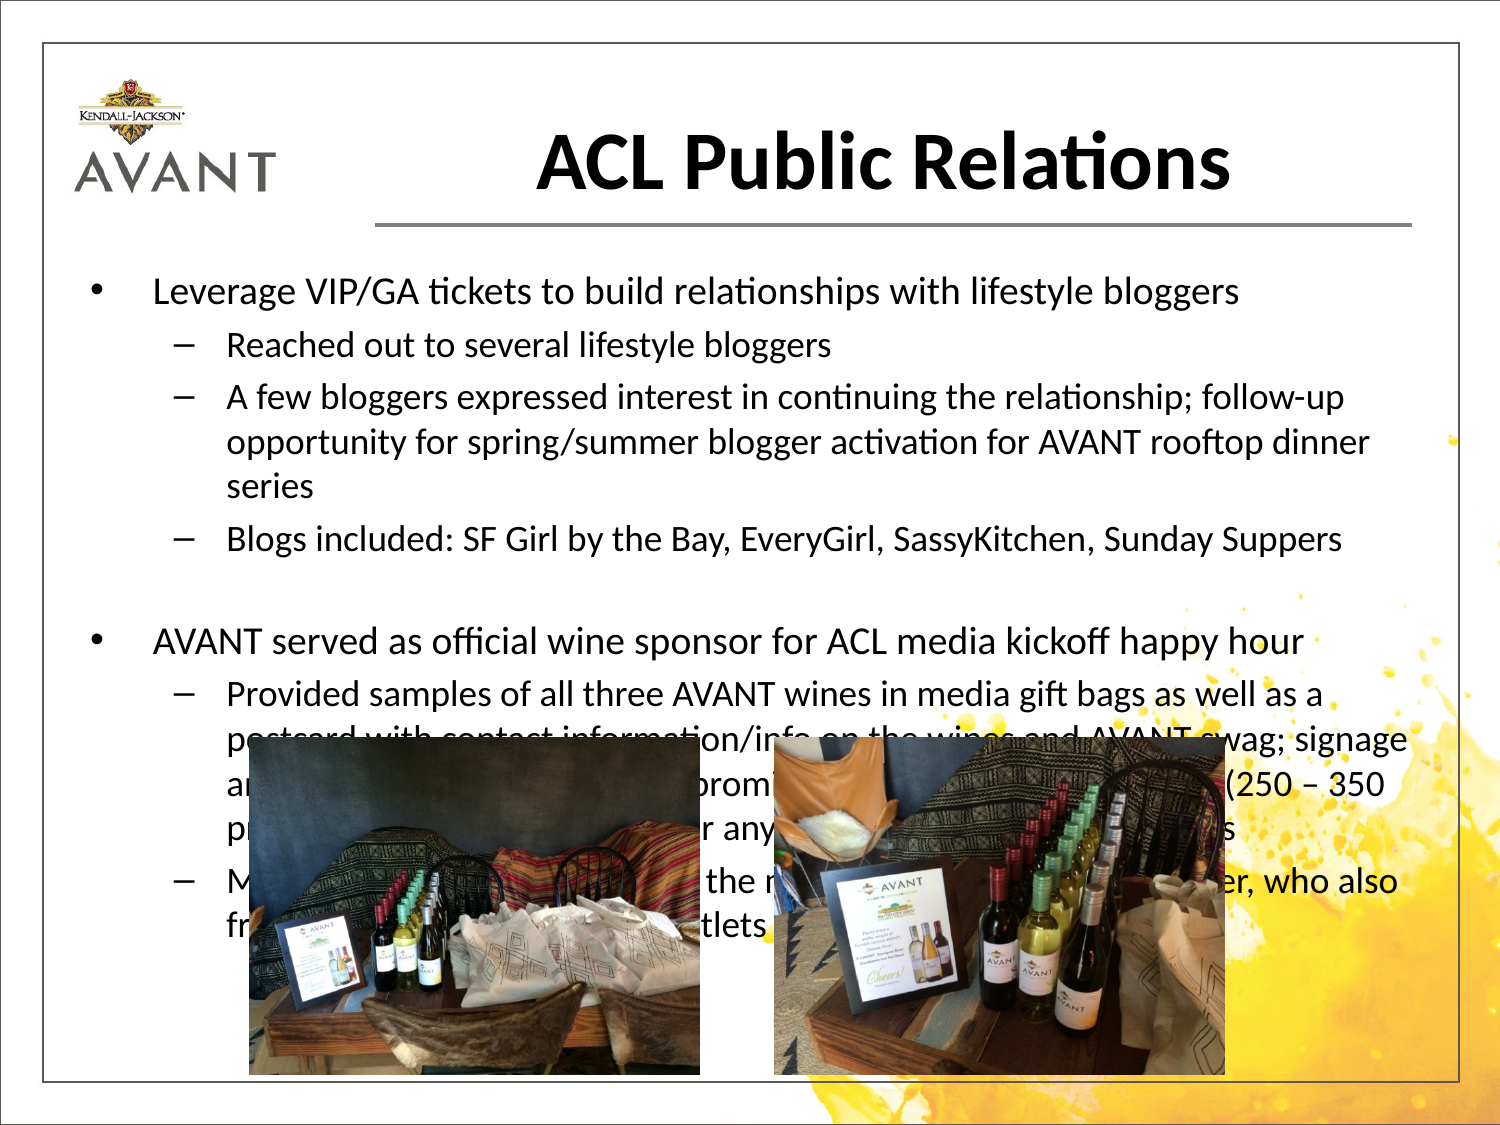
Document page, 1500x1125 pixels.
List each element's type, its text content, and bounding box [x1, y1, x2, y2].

list Leverage VIP/GA tickets to build relationships with lifestyle bloggers Reached out to several lifestyle bloggers A few bloggers expressed interest in continuing the relationship; follow-up opportunity for spring/summer blogger activation for AVANT rooftop dinner series Blogs included: SF Girl by the Bay, EveryGirl, SassyKitchen, Sunday Suppers AVANT served as official wine sponsor for ACL media kickoff happy hour Provided samples of all three AVANT wines in media gift bags as well as a postcard with contact information/info on the wines and AVANT swag; signage and ACL/AVANT coasters were prominently displayed at the event (250 – 350 press attended); will monitor for any coverage from media samples Met with Marco from Houston, the multi-cultural sweeps influencer, who also freelances for various media outlets in Texas [75, 257, 1425, 1000]
picture [0, 0, 1500, 1125]
title ACL Public Relations [362, 62, 1425, 250]
